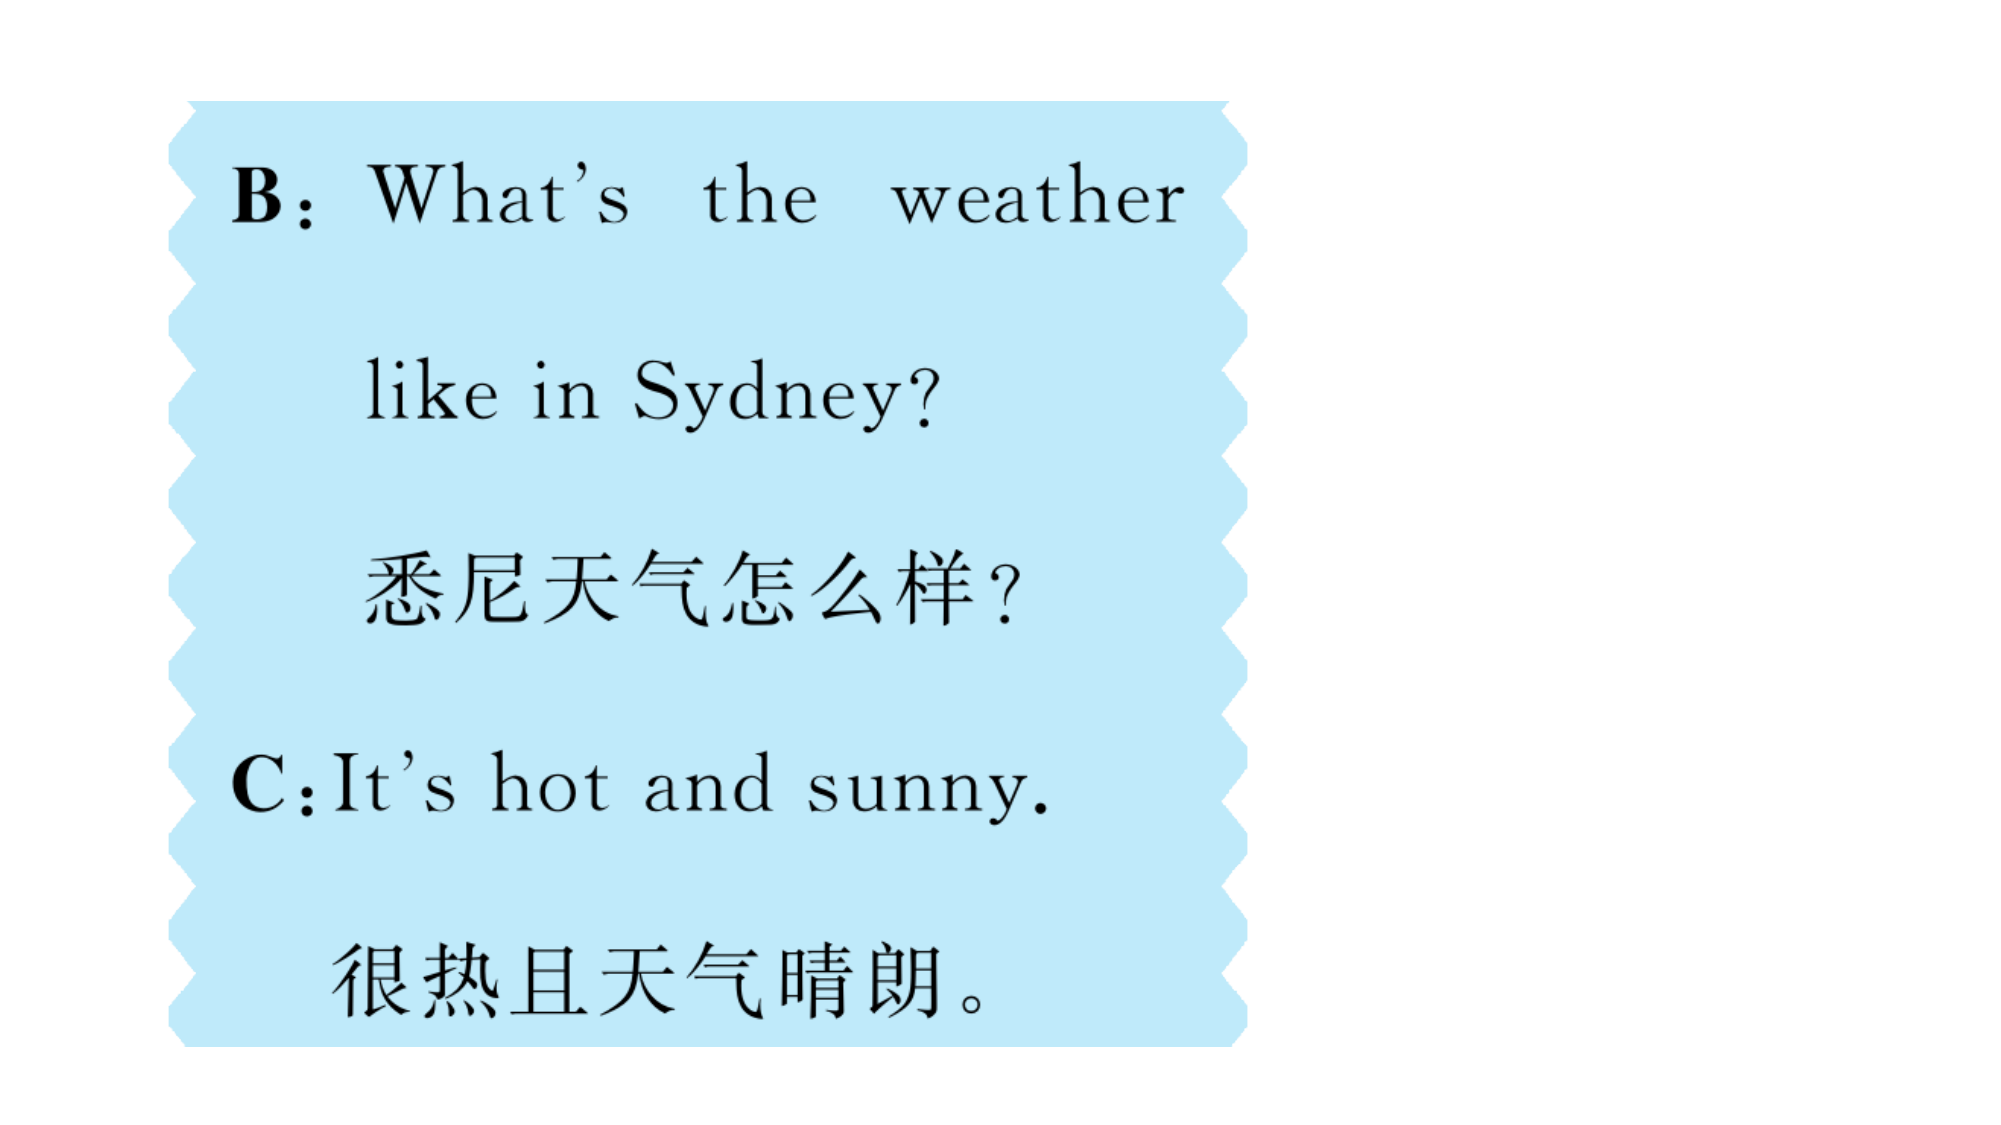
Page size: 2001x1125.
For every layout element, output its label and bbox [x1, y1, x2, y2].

picture [161, 101, 1251, 1047]
